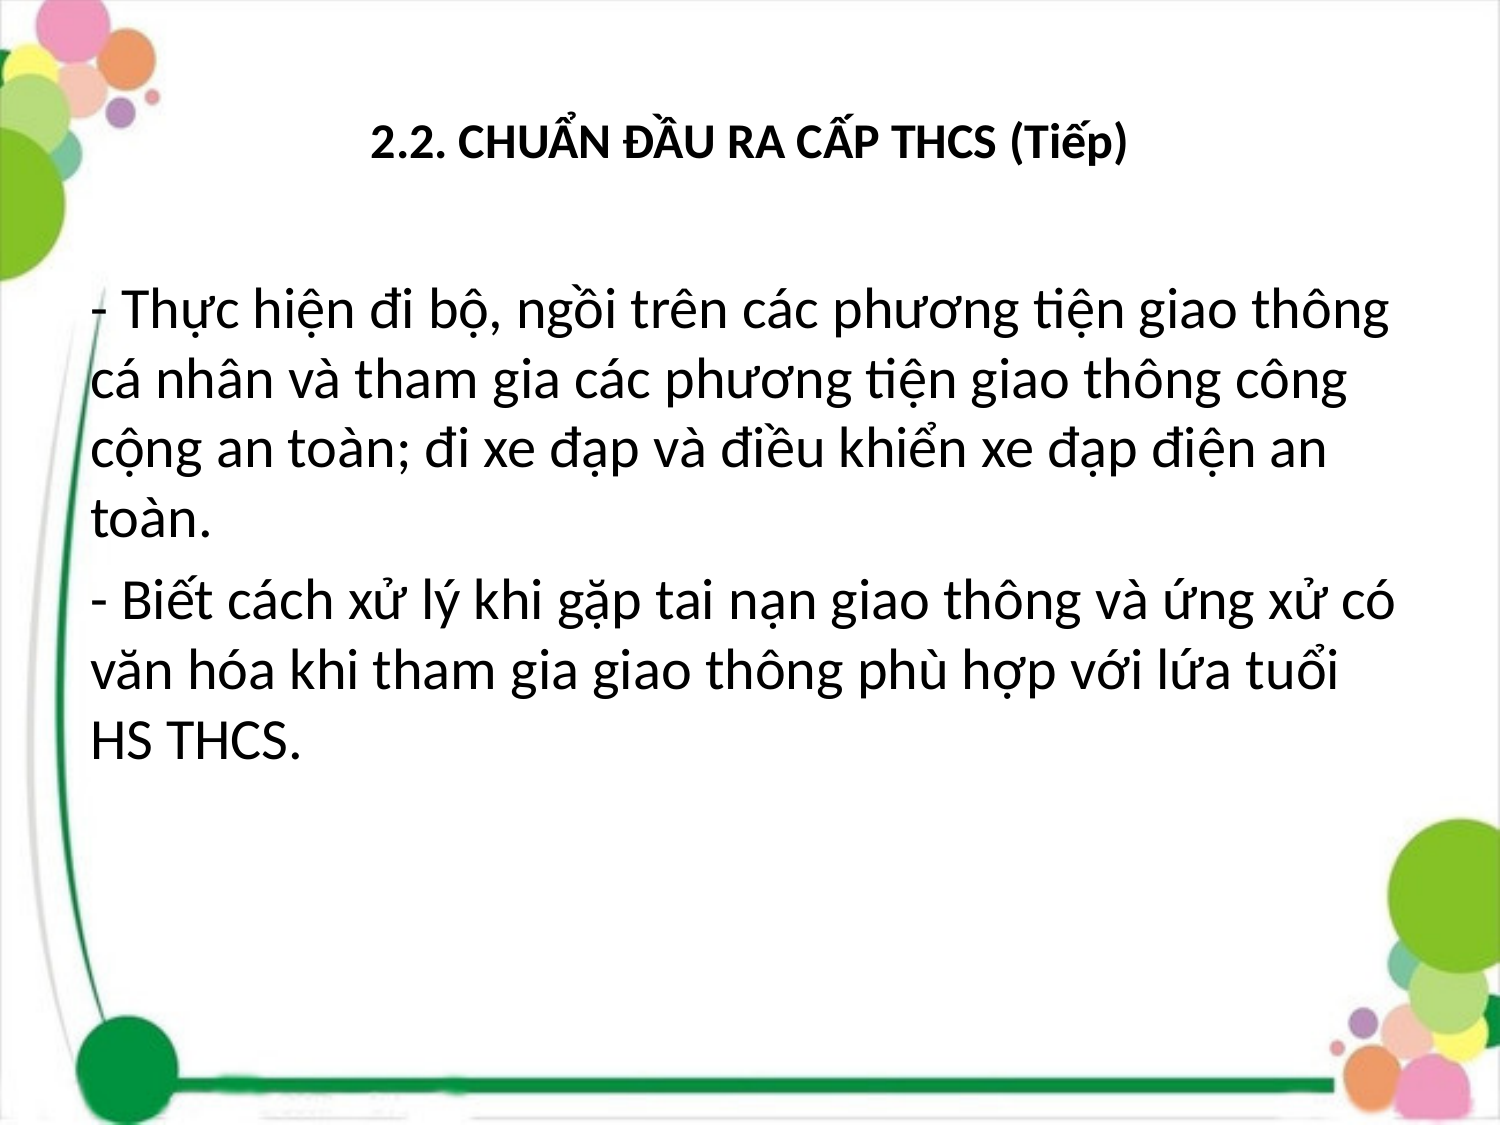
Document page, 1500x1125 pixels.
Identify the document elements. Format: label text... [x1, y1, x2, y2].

title 2.2. CHUẨN ĐẦU RA CẤP THCS (Tiếp) [75, 45, 1425, 233]
picture [0, 0, 1500, 1125]
list - Thực hiện đi bộ, ngồi trên các phương tiện giao thông cá nhân và tham gia các phương tiện giao thông công cộng an toàn; đi xe đạp và điều khiển xe đạp điện an toàn. - Biết cách xử lý khi gặp tai nạn giao thông và ứng xử có văn hóa khi tham gia giao thông phù hợp với lứa tuổi HS THCS. [75, 262, 1425, 1005]
